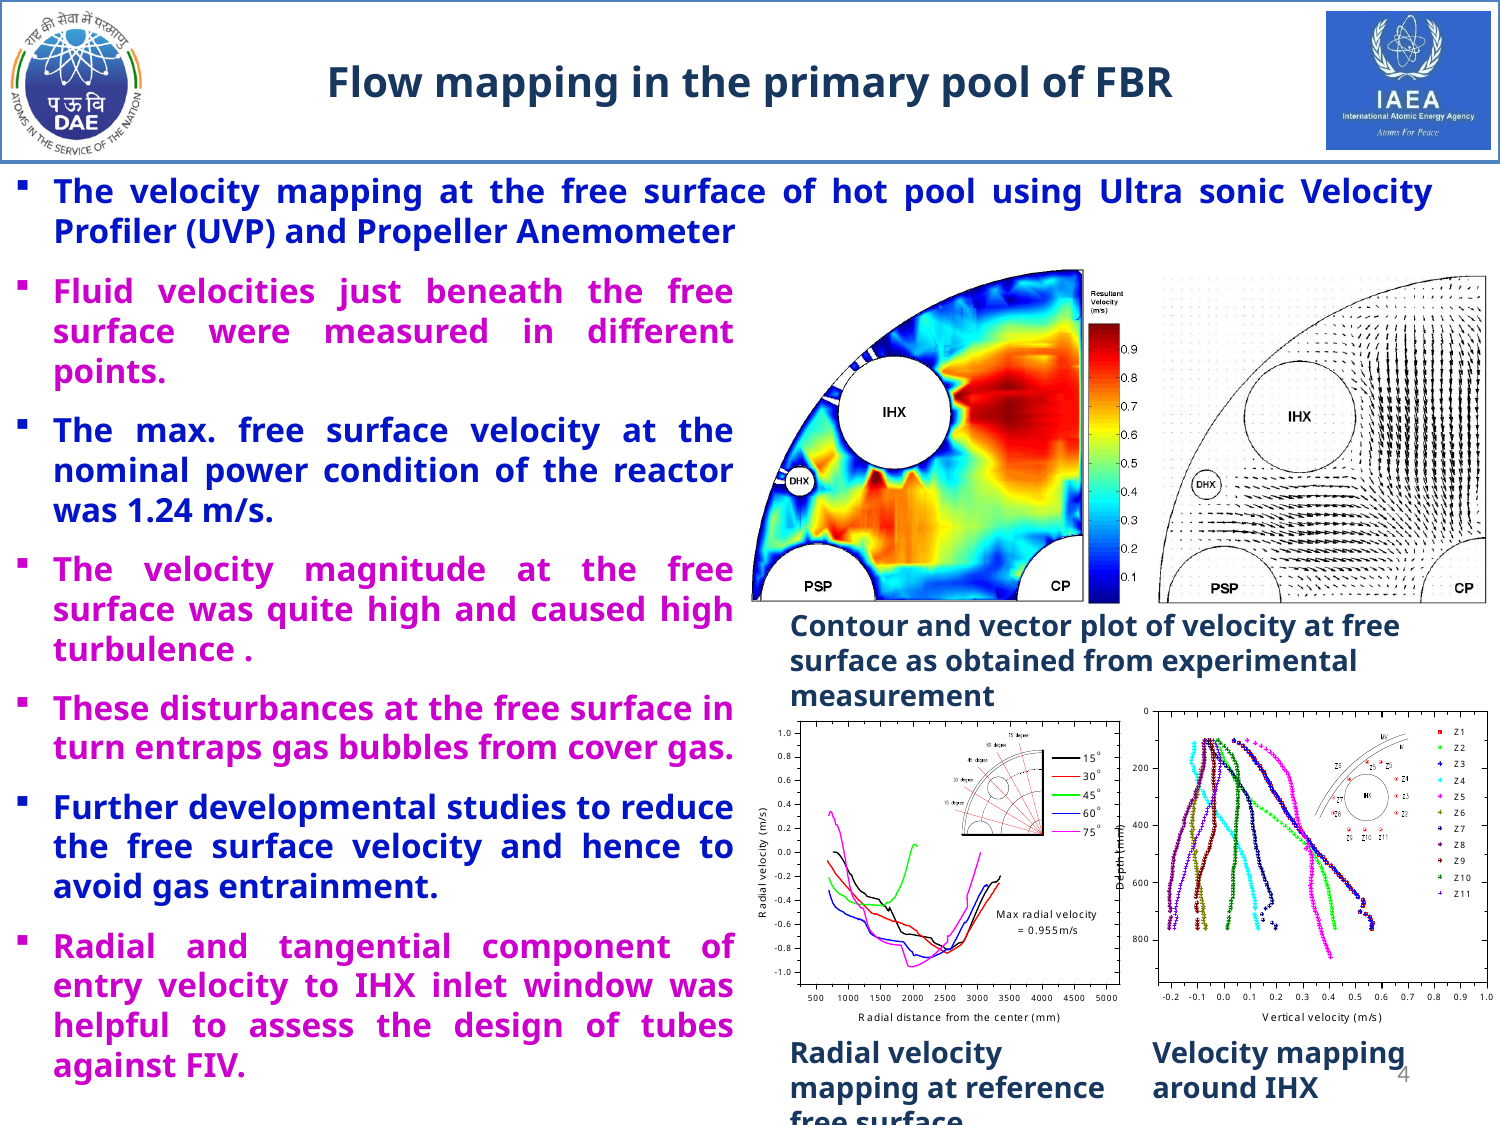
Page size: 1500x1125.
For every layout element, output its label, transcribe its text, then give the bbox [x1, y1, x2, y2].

text_box Fluid velocities just beneath the free surface were measured in different points. The max. free surface velocity at the nominal power condition of the reactor was 1.24 m/s. The velocity magnitude at the free surface was quite high and caused high turbulence . These disturbances at the free surface in turn entraps gas bubbles from cover gas. Further developmental studies to reduce the free surface velocity and hence to avoid gas entrainment. Radial and tangential component of entry velocity to IHX inlet window was helpful to assess the design of tubes against FIV. [0, 262, 750, 1092]
picture [6, 7, 146, 158]
picture [751, 701, 1500, 1027]
text_box Contour and vector plot of velocity at free surface as obtained from experimental measurement [774, 599, 1475, 712]
text_box Radial velocity mapping at reference free surface [774, 1035, 1138, 1125]
text_box Velocity mapping around IHX [1137, 1035, 1500, 1112]
picture [1326, 10, 1491, 151]
text_box The velocity mapping at the free surface of hot pool using Ultra sonic Velocity Profiler (UVP) and Propeller Anemometer [0, 162, 1450, 375]
picture [749, 261, 1145, 607]
picture [1156, 274, 1488, 608]
text_box Flow mapping in the primary pool of FBR [0, 0, 1500, 163]
